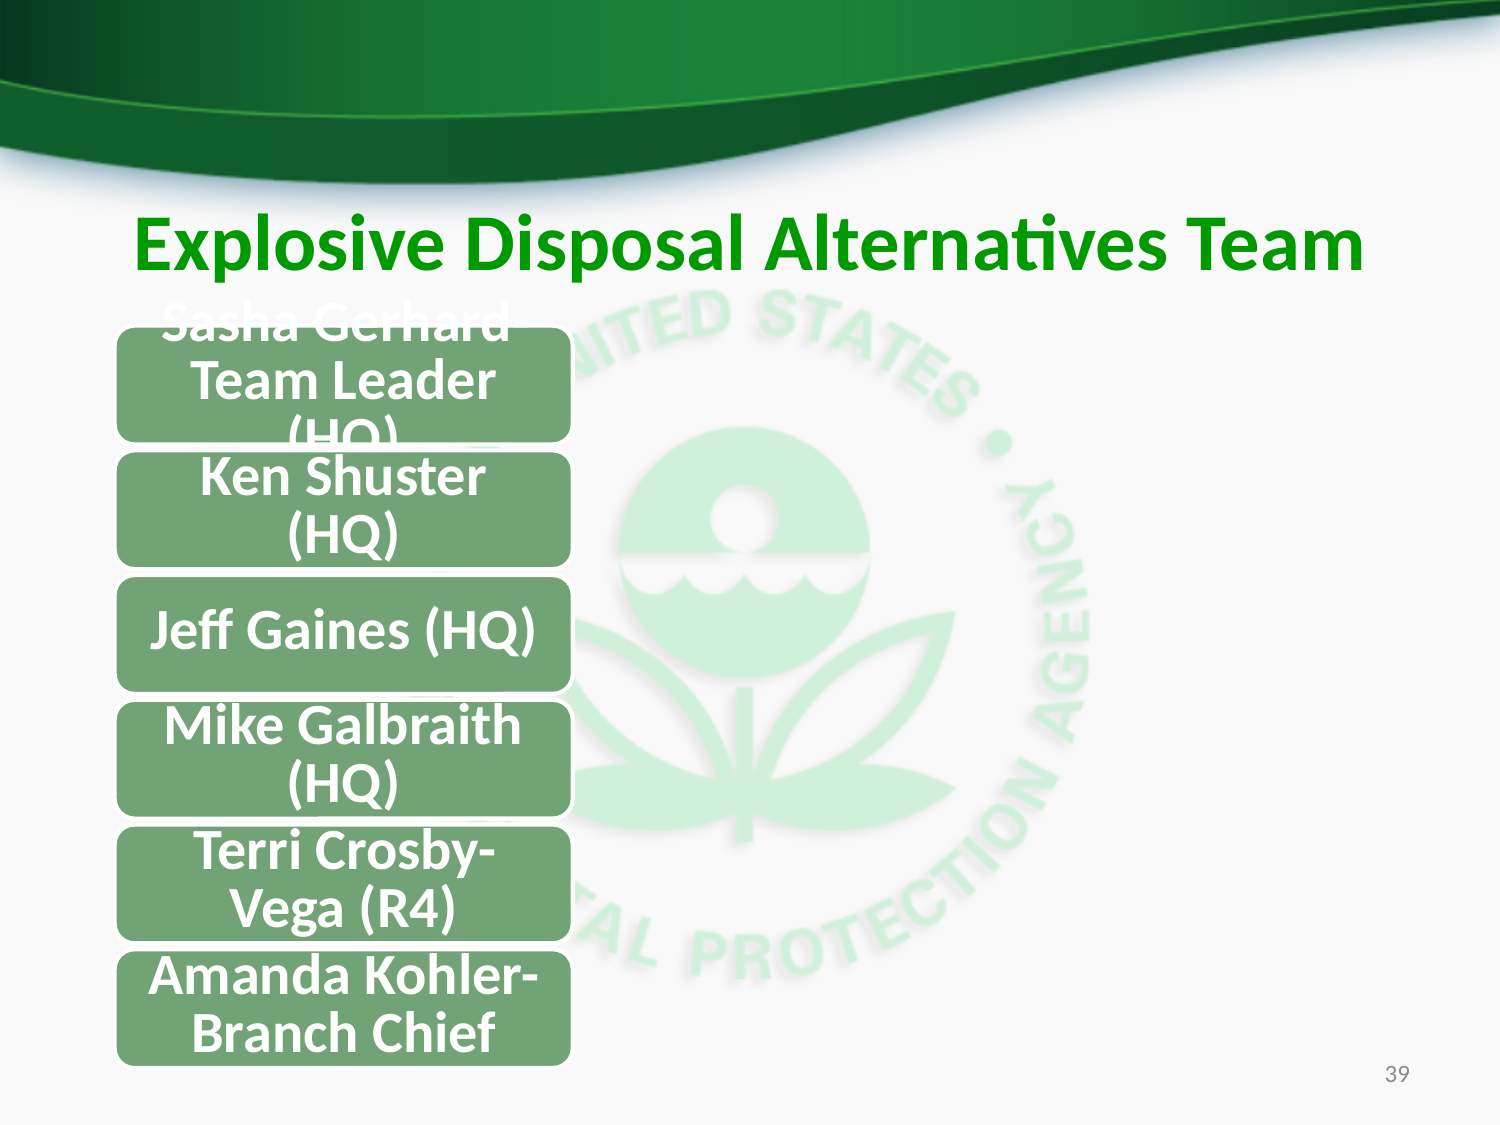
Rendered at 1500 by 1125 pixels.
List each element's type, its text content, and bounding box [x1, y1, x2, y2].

slide_number 39 [1074, 1042, 1425, 1103]
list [114, 325, 1388, 1069]
picture [0, 0, 1500, 1125]
title Explosive Disposal Alternatives Team [76, 144, 1426, 333]
